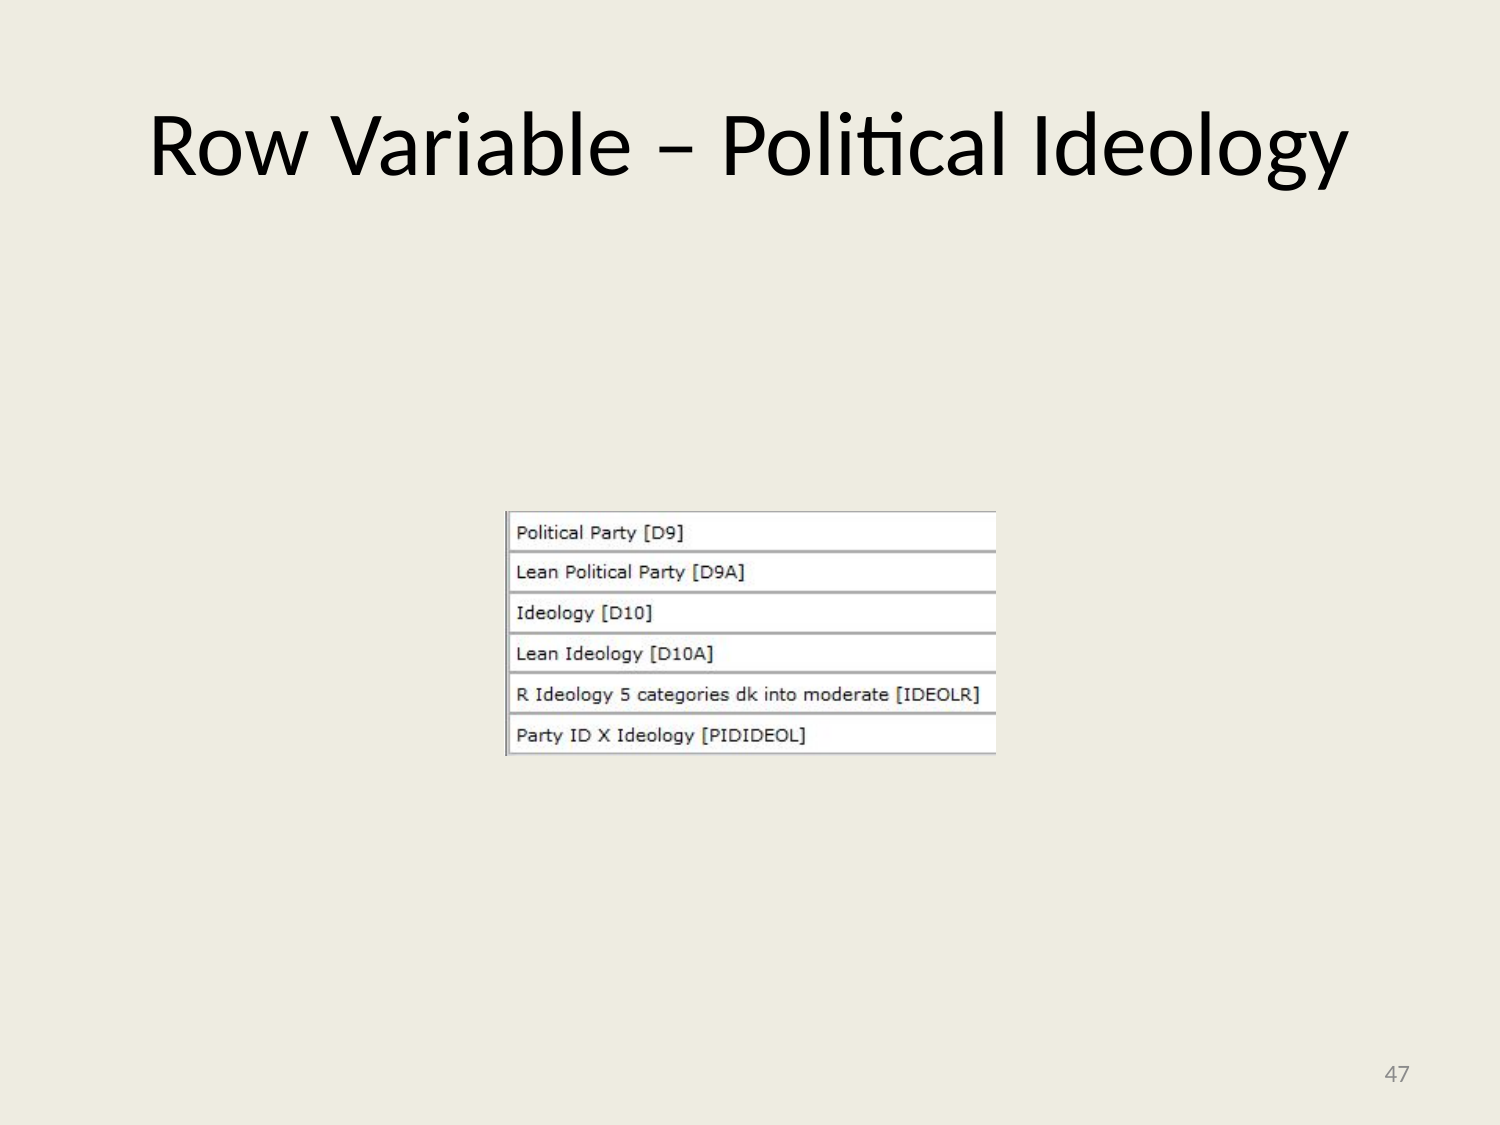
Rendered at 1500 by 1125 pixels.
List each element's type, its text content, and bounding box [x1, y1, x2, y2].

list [504, 511, 996, 756]
title Row Variable – Political Ideology [75, 45, 1425, 233]
slide_number 47 [1074, 1042, 1425, 1103]
